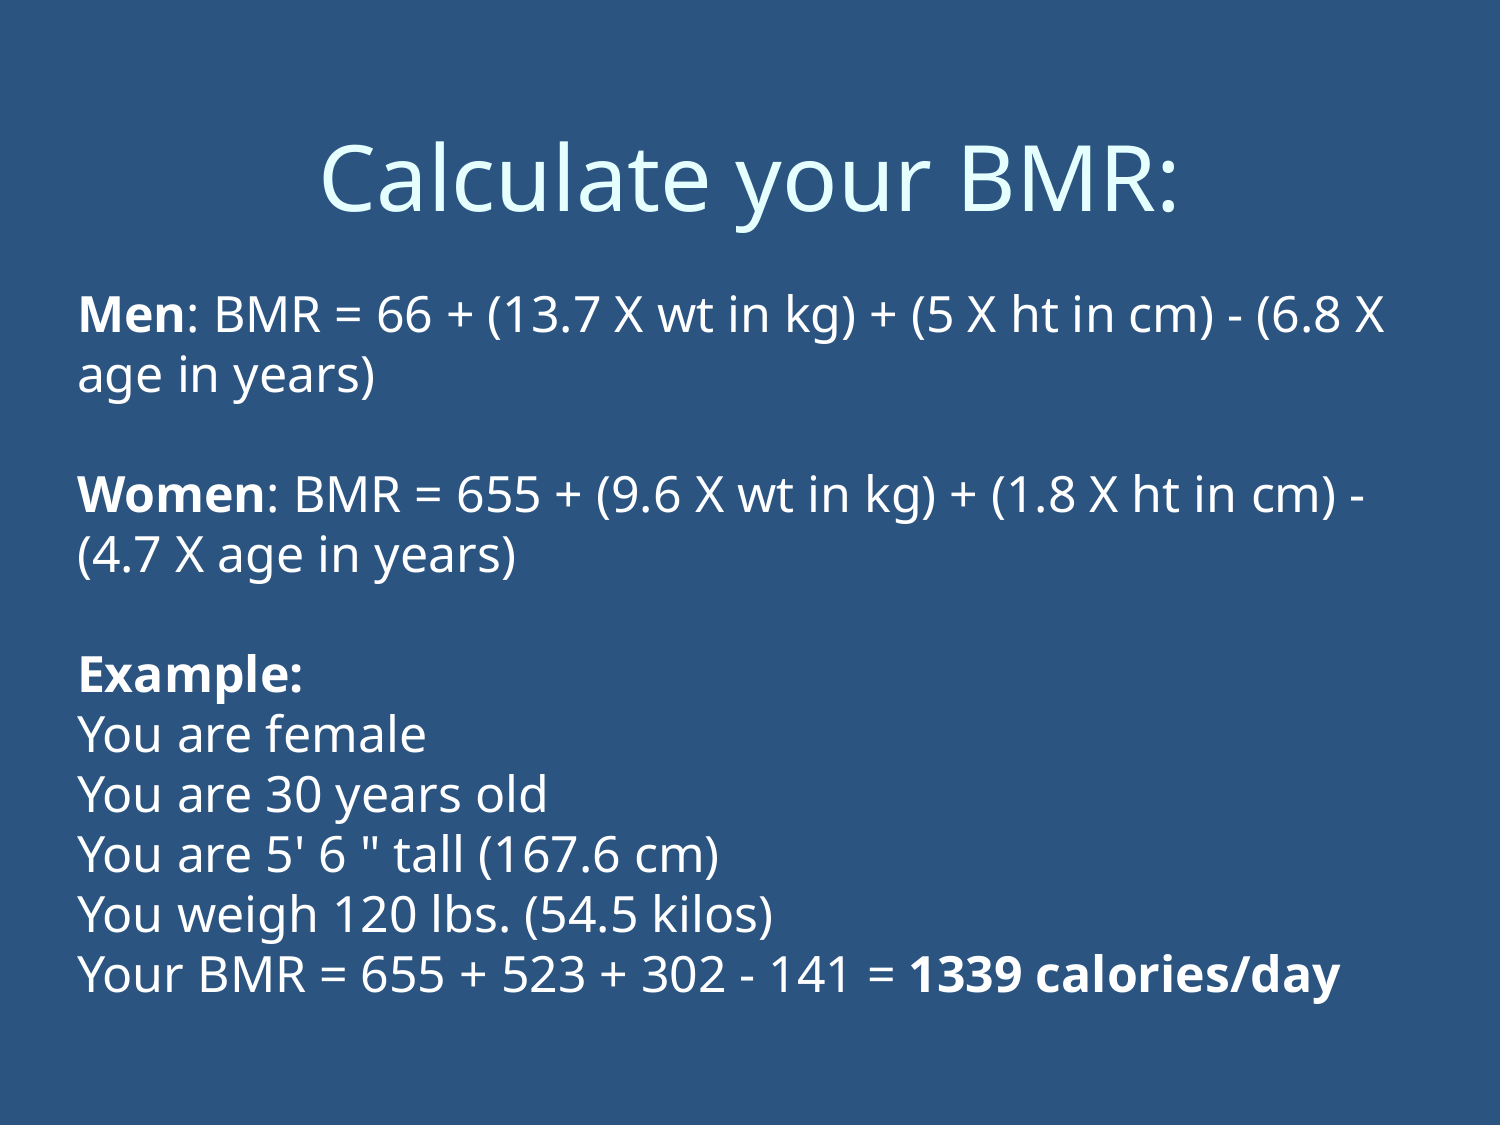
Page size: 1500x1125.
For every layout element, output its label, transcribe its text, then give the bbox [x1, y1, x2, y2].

text_box Men: BMR = 66 + (13.7 X wt in kg) + (5 X ht in cm) - (6.8 X age in years) Women: BMR = 655 + (9.6 X wt in kg) + (1.8 X ht in cm) - (4.7 X age in years) Example: You are female You are 30 years old You are 5' 6 " tall (167.6 cm) You weigh 120 lbs. (54.5 kilos) Your BMR = 655 + 523 + 302 - 141 = 1339 calories/day [62, 274, 1425, 1010]
title Calculate your BMR: [74, 62, 1426, 288]
